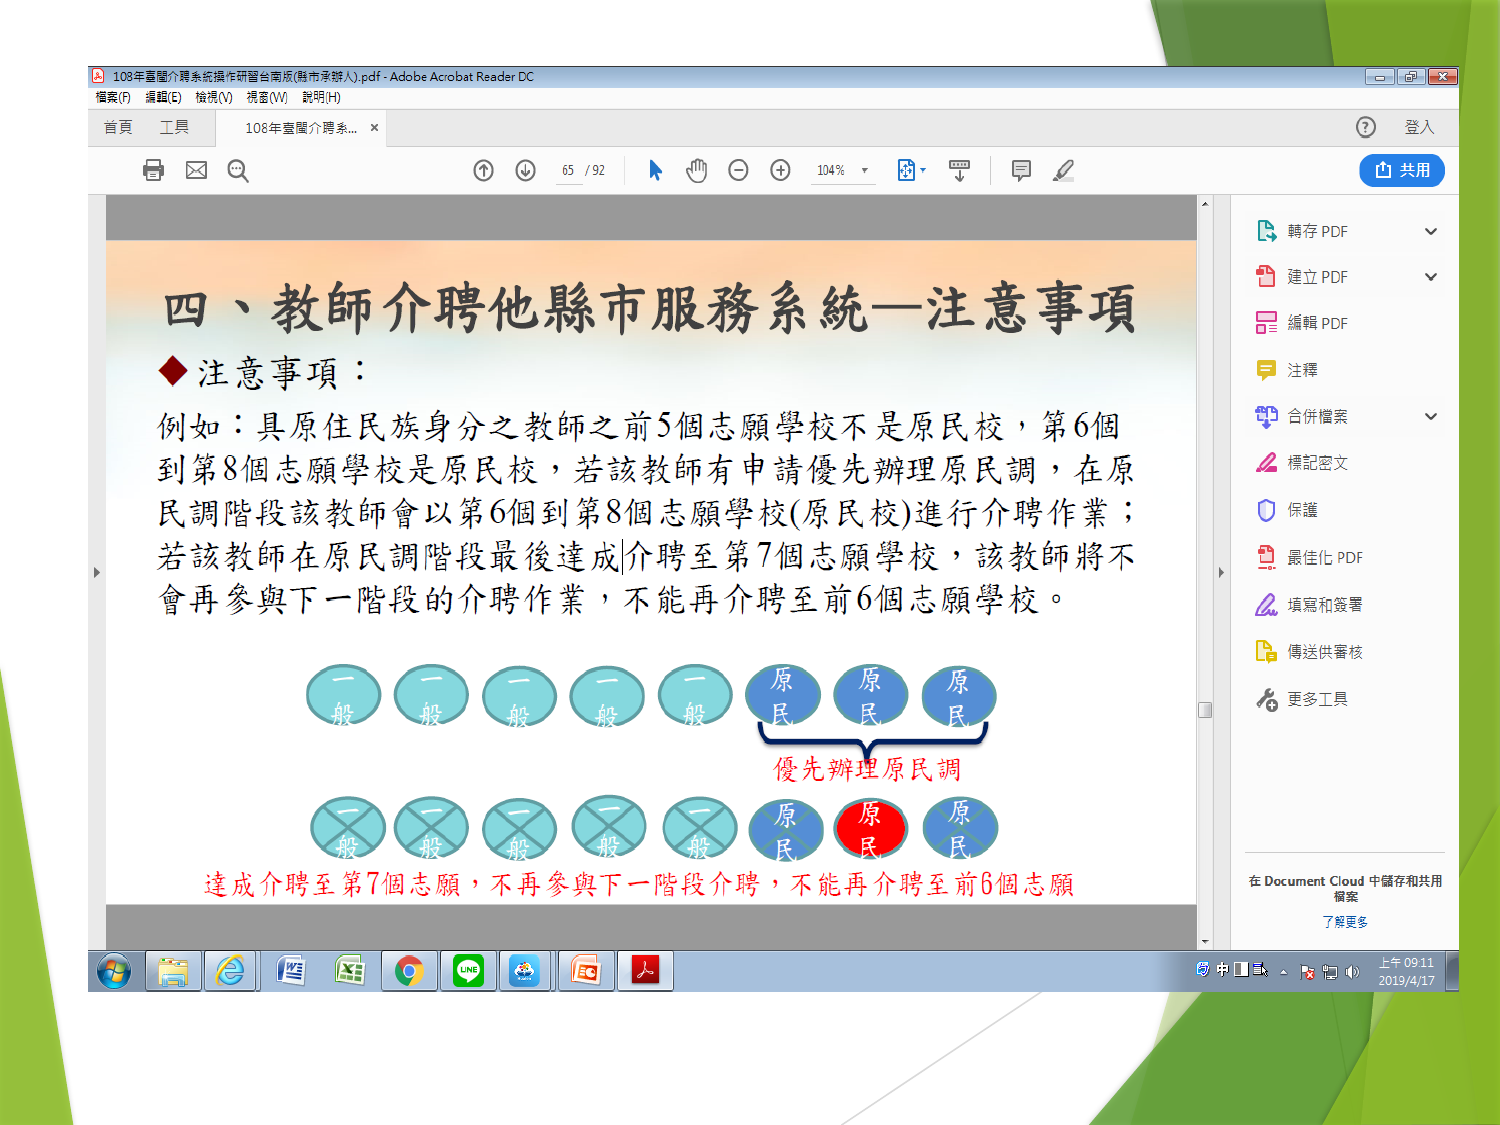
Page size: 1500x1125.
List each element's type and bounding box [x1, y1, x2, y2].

list [87, 65, 1460, 992]
